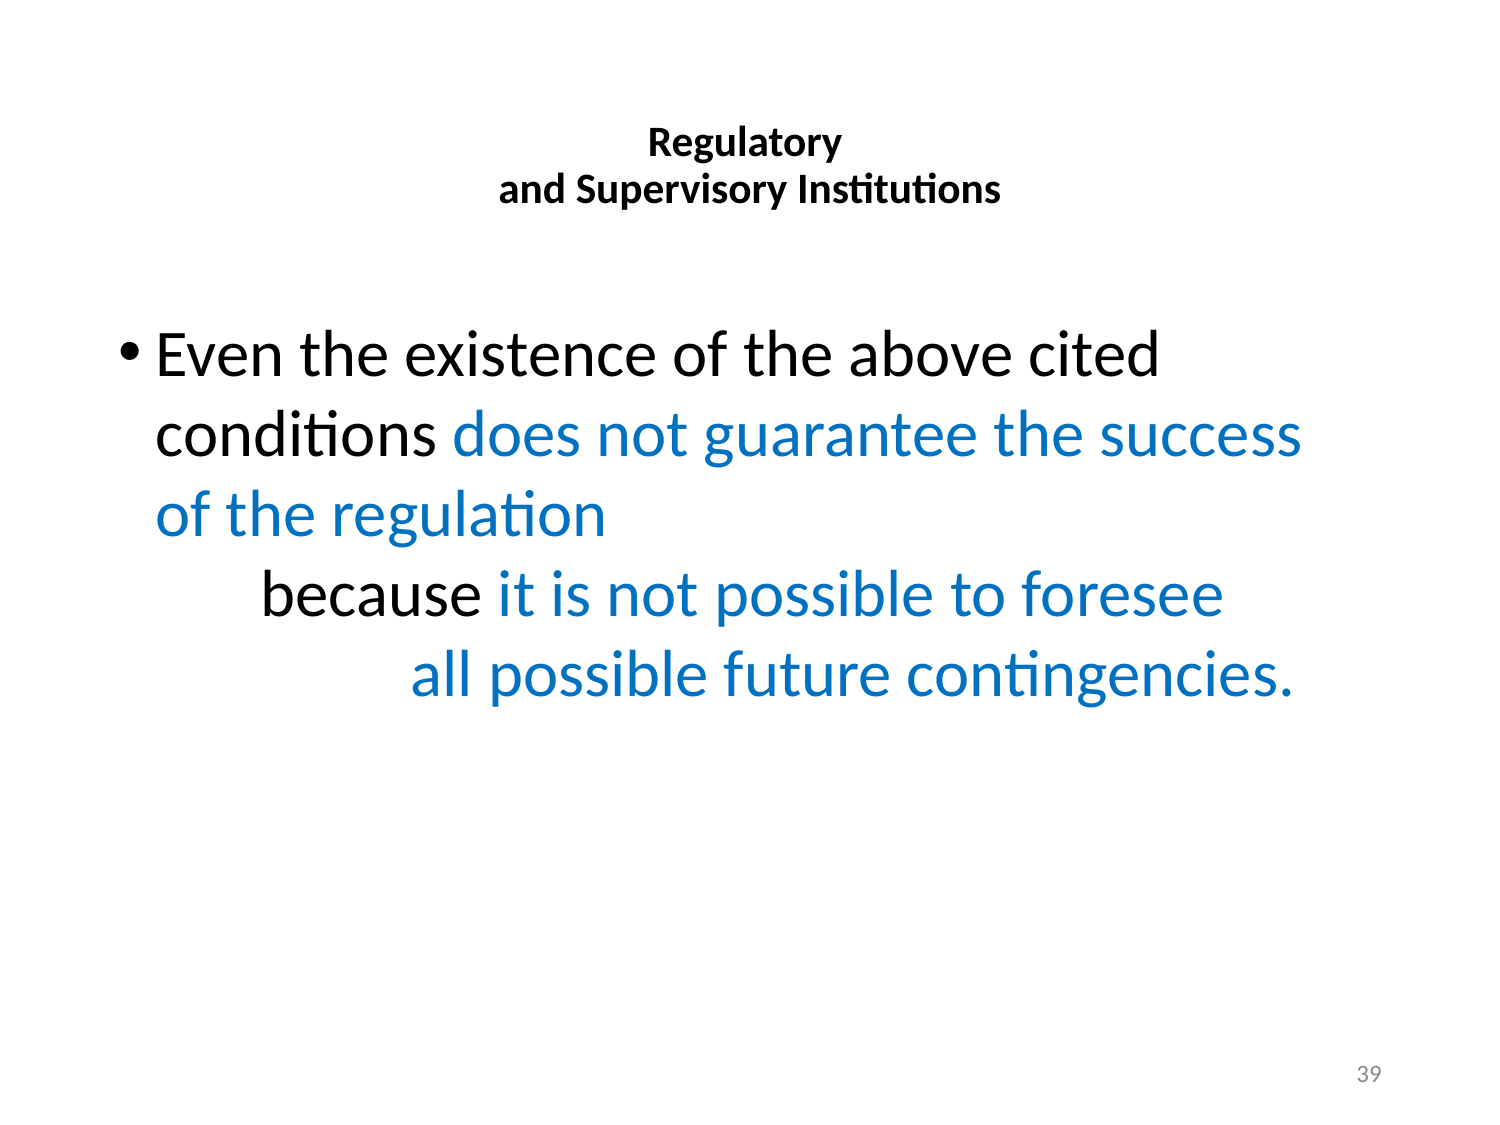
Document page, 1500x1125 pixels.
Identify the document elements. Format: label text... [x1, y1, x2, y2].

list Even the existence of the above cited conditions does not guarantee the success of the regulation because it is not possible to foresee all possible future contingencies. [103, 302, 1397, 1125]
title Regulatory and Supervisory Institutions [103, 59, 1397, 278]
slide_number 39 [1059, 1042, 1397, 1103]
